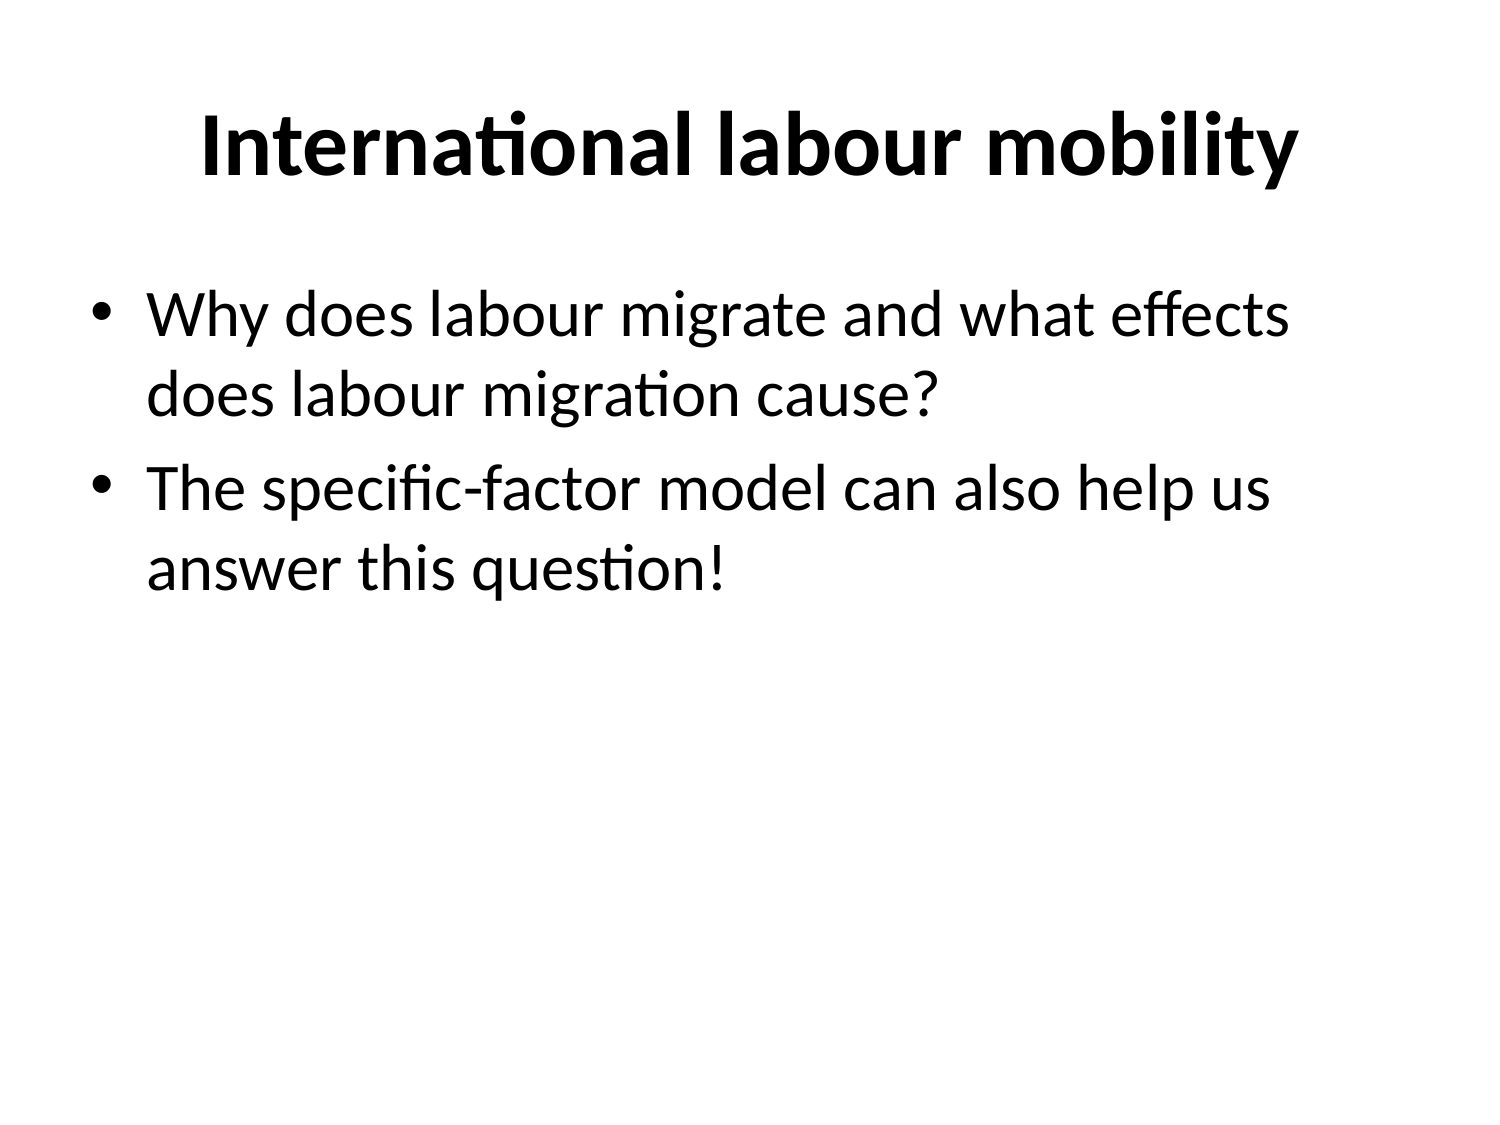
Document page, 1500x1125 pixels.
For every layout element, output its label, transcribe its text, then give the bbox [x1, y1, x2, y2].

title International labour mobility [75, 45, 1425, 233]
list Why does labour migrate and what effects does labour migration cause? The specific-factor model can also help us answer this question! [75, 262, 1425, 1005]
